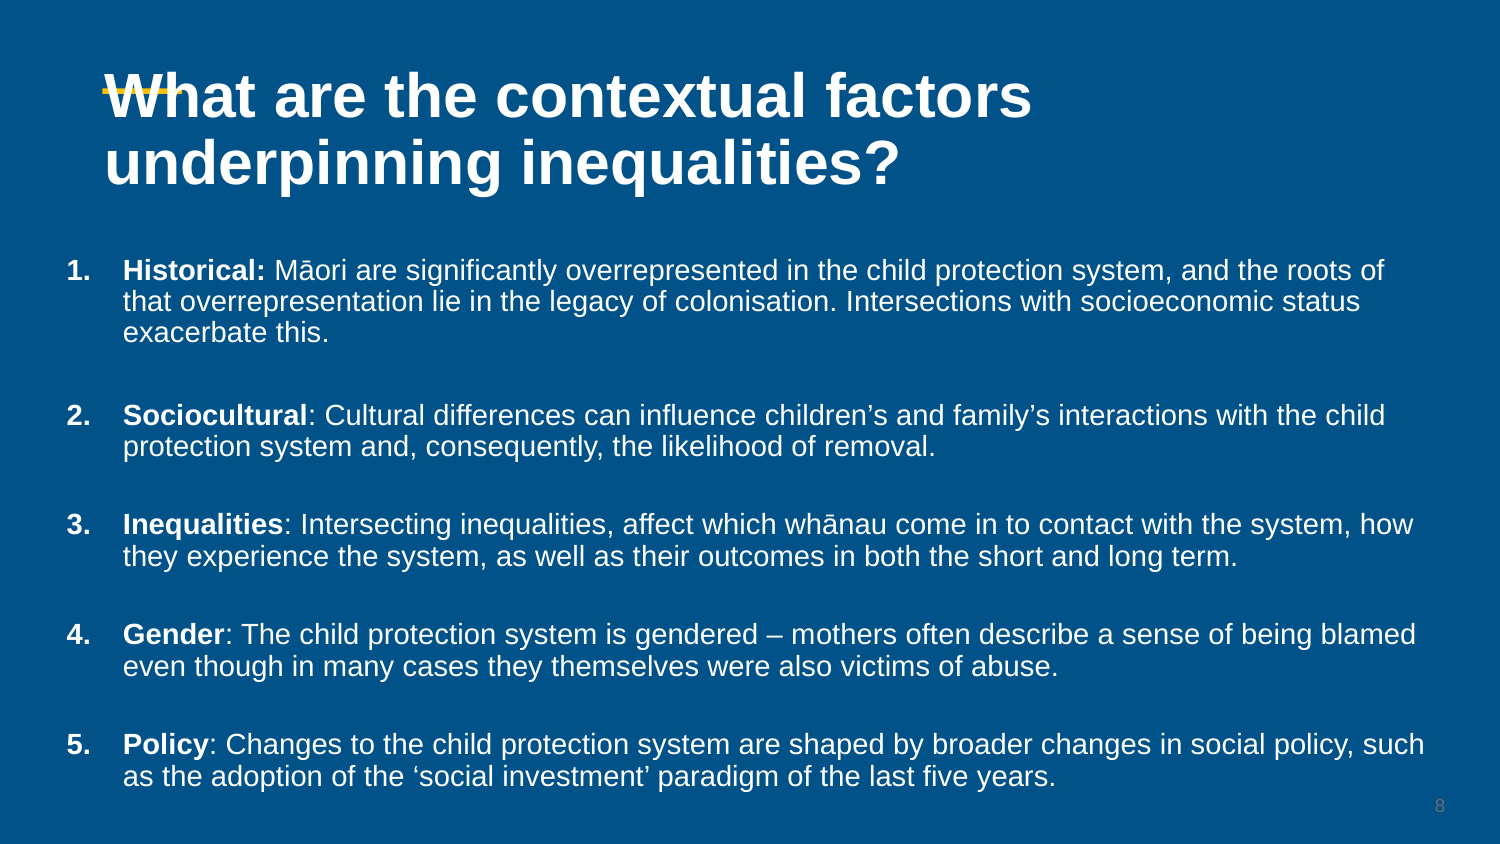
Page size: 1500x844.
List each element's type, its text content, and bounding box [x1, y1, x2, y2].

title What are the contextual factors underpinning inequalities? [89, 99, 1397, 162]
list Historical: Māori are significantly overrepresented in the child protection system, and the roots of that overrepresentation lie in the legacy of colonisation. Intersections with socioeconomic status exacerbate this. Sociocultural: Cultural differences can influence children’s and family’s interactions with the child protection system and, consequently, the likelihood of removal. Inequalities: Intersecting inequalities, affect which whānau come in to contact with the system, how they experience the system, as well as their outcomes in both the short and long term. Gender: The child protection system is gendered – mothers often describe a sense of being blamed even though in many cases they themselves were also victims of abuse. Policy: Changes to the child protection system are shaped by broader changes in social policy, such as the adoption of the ‘social investment’ paradigm of the last five years. [51, 247, 1449, 744]
slide_number 8 [1122, 782, 1461, 828]
